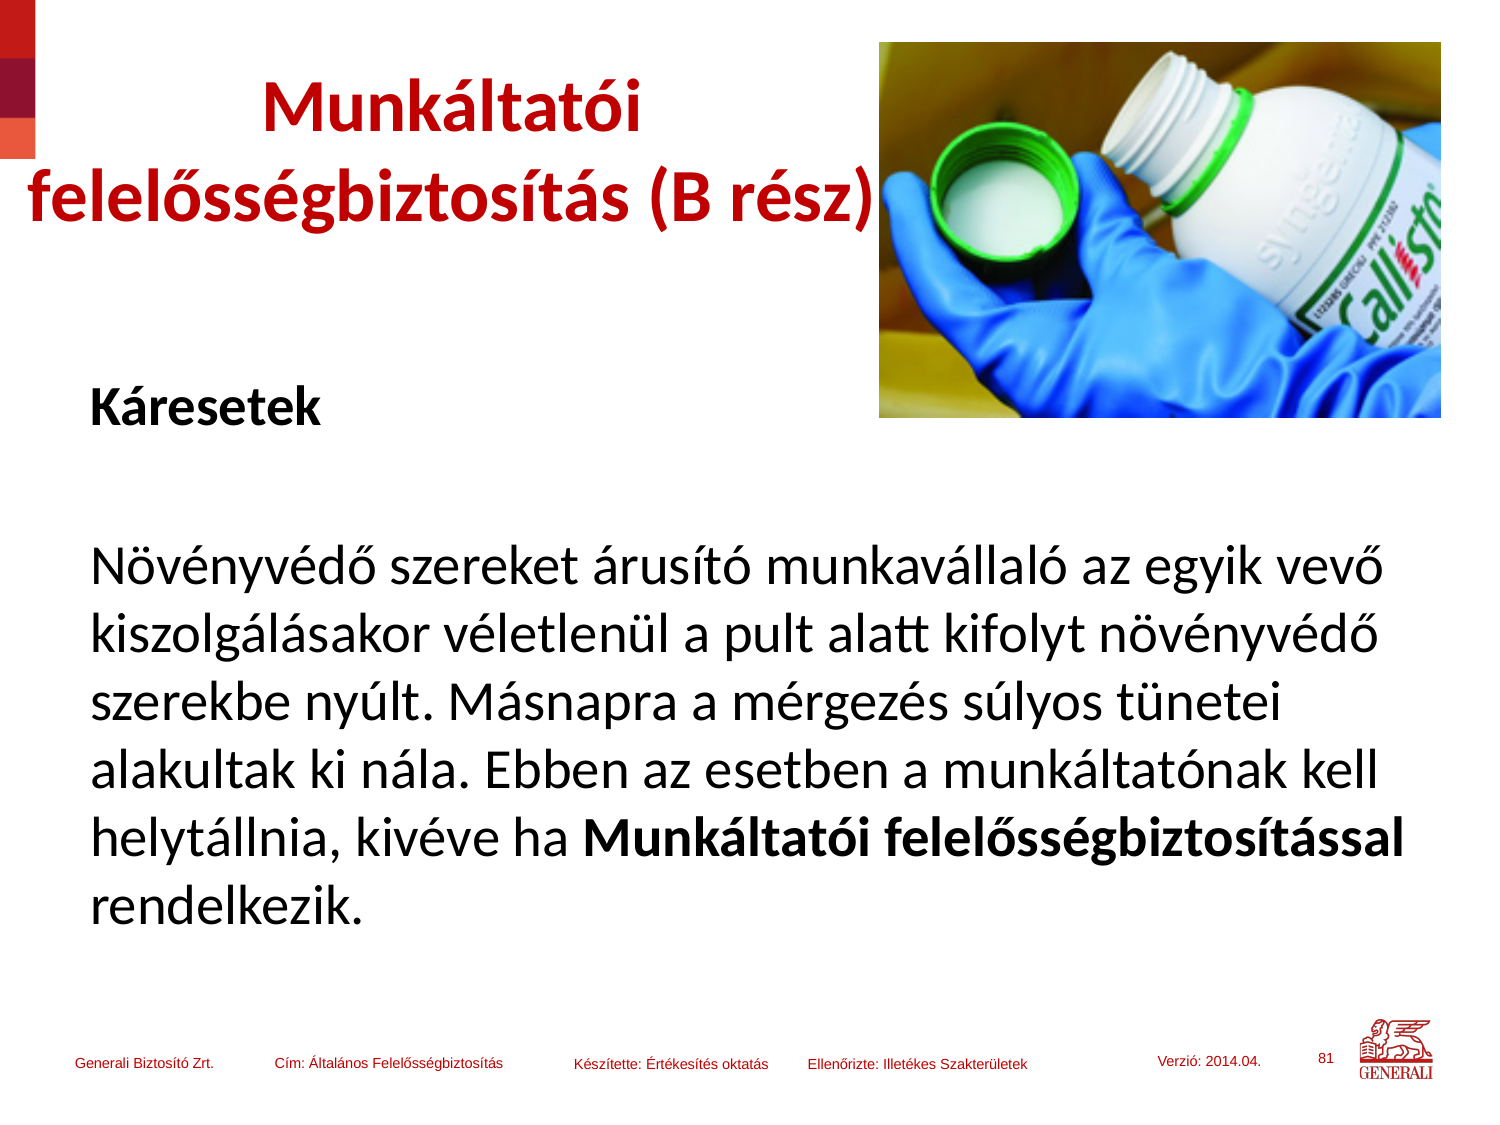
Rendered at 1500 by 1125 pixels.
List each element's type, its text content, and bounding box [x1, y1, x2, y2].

title Munkáltatói felelősségbiztosítás (B rész) [0, 42, 878, 251]
picture [879, 42, 1442, 418]
list Káresetek Növényvédő szereket árusító munkavállaló az egyik vevő kiszolgálásakor véletlenül a pult alatt kifolyt növényvédő szerekbe nyúlt. Másnapra a mérgezés súlyos tünetei alakultak ki nála. Ebben az esetben a munkáltatónak kell helytállnia, kivéve ha Munkáltatói felelősségbiztosítással rendelkezik. [75, 361, 1425, 950]
